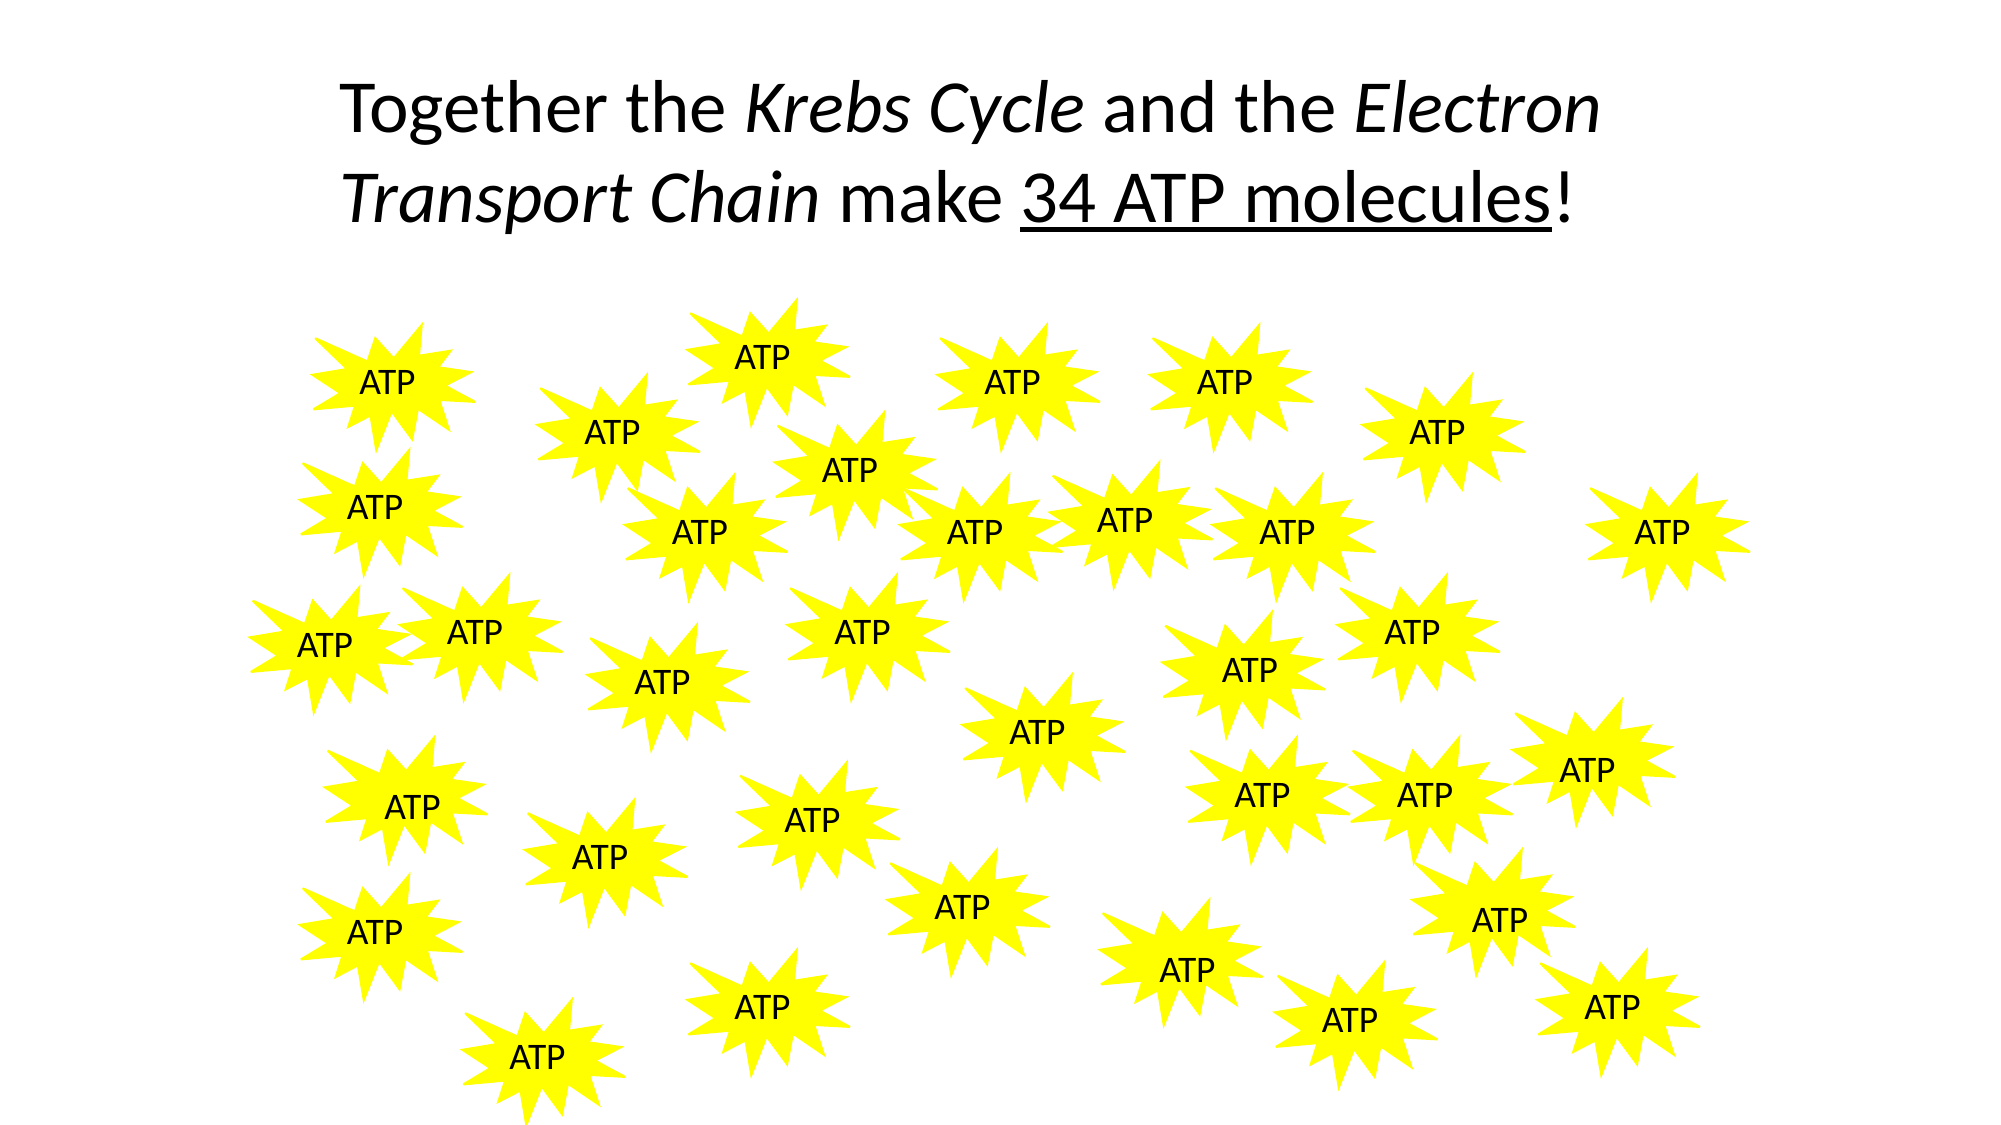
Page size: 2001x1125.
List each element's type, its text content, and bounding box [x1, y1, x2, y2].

text_box [1245, 748, 1262, 762]
text_box [388, 630, 412, 647]
text_box [1313, 681, 1326, 691]
text_box [1509, 746, 1524, 759]
text_box [450, 387, 476, 403]
text_box [784, 621, 800, 635]
text_box [739, 774, 768, 787]
text_box ATP [1437, 887, 1563, 948]
text_box [1339, 587, 1367, 600]
text_box ATP [975, 699, 1100, 760]
text_box [1537, 1026, 1550, 1036]
text_box [945, 861, 962, 874]
text_box [995, 336, 1012, 349]
text_box [438, 937, 463, 953]
text_box [307, 598, 325, 612]
text_box [1675, 992, 1700, 1010]
text_box [725, 667, 750, 685]
text_box [402, 651, 412, 660]
text_box [1488, 780, 1512, 797]
text_box [558, 885, 664, 929]
text_box [1675, 471, 1699, 499]
text_box [1537, 948, 1551, 958]
text_box ATP [1524, 737, 1650, 798]
text_box [325, 806, 350, 823]
text_box [464, 1012, 492, 1024]
text_box [1407, 748, 1425, 762]
text_box [795, 773, 812, 787]
text_box [1147, 371, 1162, 384]
text_box [862, 409, 886, 437]
text_box [1500, 437, 1526, 453]
text_box [1097, 944, 1125, 986]
text_box ATP [1550, 974, 1675, 1035]
text_box [1188, 524, 1213, 541]
text_box [346, 410, 451, 454]
text_box ATP [474, 1024, 600, 1085]
text_box ATP [912, 499, 1038, 560]
text_box [1725, 537, 1751, 553]
text_box [487, 571, 511, 599]
text_box [1584, 521, 1599, 534]
text_box [689, 312, 717, 324]
text_box [1184, 784, 1200, 797]
text_box [333, 535, 439, 579]
text_box [1275, 1039, 1287, 1048]
text_box [1047, 509, 1062, 521]
text_box [683, 486, 699, 499]
text_box [887, 926, 900, 936]
text_box ATP [1287, 987, 1413, 1048]
text_box [411, 835, 429, 855]
text_box [475, 806, 488, 816]
text_box [337, 584, 361, 612]
text_box [1350, 517, 1375, 535]
text_box [845, 586, 862, 599]
text_box [433, 660, 539, 704]
text_box [787, 651, 800, 661]
text_box [913, 455, 937, 472]
text_box [1025, 892, 1050, 910]
text_box ATP [750, 787, 875, 848]
text_box [1276, 974, 1306, 987]
text_box [725, 687, 751, 703]
text_box [825, 1012, 851, 1028]
text_box [1100, 737, 1126, 753]
text_box [571, 460, 676, 504]
text_box [312, 401, 324, 411]
text_box [525, 876, 537, 886]
text_box [1621, 560, 1726, 604]
text_box ATP [324, 349, 450, 410]
text_box [1413, 1005, 1437, 1022]
text_box [1183, 410, 1289, 454]
text_box ATP [537, 824, 663, 885]
text_box [771, 848, 876, 892]
text_box [1364, 387, 1392, 399]
text_box [776, 424, 806, 437]
text_box [745, 961, 762, 974]
text_box [1288, 368, 1312, 384]
text_box [1237, 321, 1261, 349]
text_box [1350, 537, 1376, 553]
text_box [297, 921, 312, 934]
text_box [1598, 798, 1617, 817]
text_box [475, 782, 487, 791]
text_box [600, 1062, 626, 1078]
text_box [1025, 912, 1051, 928]
text_box [825, 342, 850, 360]
text_box [1395, 586, 1412, 599]
text_box ATP [699, 974, 825, 1035]
text_box [388, 649, 413, 666]
text_box [1107, 473, 1125, 487]
text_box [721, 385, 826, 429]
text_box [612, 796, 636, 824]
text_box [322, 782, 350, 805]
text_box [1546, 798, 1559, 804]
text_box [1498, 948, 1517, 967]
text_box [1221, 823, 1326, 867]
text_box [1563, 894, 1575, 903]
text_box [1083, 548, 1189, 592]
text_box [1334, 621, 1350, 635]
text_box ATP [1362, 762, 1488, 823]
text_box [1186, 998, 1204, 1017]
text_box [1500, 417, 1525, 435]
text_box [1208, 336, 1224, 349]
text_box [1051, 474, 1081, 487]
text_box [250, 663, 262, 673]
text_box [526, 812, 555, 824]
text_box ATP [1200, 762, 1325, 823]
text_box [772, 459, 787, 472]
text_box [358, 886, 374, 899]
text_box ATP [549, 399, 675, 460]
text_box [1589, 487, 1617, 499]
text_box [314, 337, 342, 349]
text_box [1308, 1048, 1414, 1092]
text_box [913, 474, 938, 491]
text_box [301, 887, 330, 899]
text_box ATP [950, 349, 1075, 410]
text_box [1100, 717, 1125, 735]
text_box [297, 496, 312, 509]
text_box [1347, 784, 1362, 797]
text_box [1025, 321, 1049, 349]
text_box [1539, 962, 1567, 975]
text_box [1313, 657, 1325, 665]
text_box [1102, 896, 1241, 937]
text_box [684, 346, 699, 359]
text_box [1362, 959, 1386, 987]
text_box ATP [262, 612, 388, 673]
text_box [326, 734, 466, 774]
text_box [1563, 919, 1576, 928]
text_box [1246, 560, 1351, 604]
text_box [889, 862, 917, 875]
text_box ATP [412, 599, 538, 660]
text_box [1415, 846, 1554, 887]
text_box [1224, 998, 1239, 1008]
text_box ATP [1374, 399, 1500, 460]
text_box [1641, 798, 1651, 808]
text_box [1625, 946, 1649, 974]
text_box [537, 451, 549, 461]
text_box [1512, 776, 1524, 786]
text_box [1052, 539, 1062, 548]
text_box [1650, 763, 1673, 778]
text_box [745, 311, 762, 324]
text_box [1250, 944, 1262, 953]
text_box [875, 824, 901, 841]
text_box [1332, 973, 1350, 987]
text_box [1072, 760, 1101, 783]
text_box [1425, 571, 1448, 599]
text_box ATP [787, 437, 913, 498]
text_box [301, 462, 330, 474]
text_box [1189, 749, 1218, 762]
text_box [1288, 387, 1313, 403]
text_box [587, 701, 600, 711]
text_box [1570, 798, 1589, 829]
text_box [737, 838, 750, 848]
text_box [438, 918, 462, 934]
text_box [712, 471, 736, 499]
text_box [358, 835, 372, 842]
text_box [1038, 537, 1063, 553]
text_box [921, 935, 1026, 979]
text_box [1450, 371, 1474, 399]
text_box [996, 760, 1069, 801]
text_box [1212, 551, 1224, 561]
text_box [675, 621, 698, 649]
text_box [589, 637, 617, 650]
text_box [625, 551, 637, 561]
text_box [626, 487, 655, 499]
text_box [401, 587, 430, 599]
text_box [448, 835, 464, 845]
text_box ATP [600, 649, 725, 710]
text_box ATP [1350, 599, 1475, 660]
text_box [1420, 386, 1437, 399]
text_box ATP [312, 899, 438, 960]
text_box [734, 809, 750, 822]
text_box [625, 371, 649, 399]
text_box [875, 805, 900, 822]
text_box [300, 526, 312, 536]
text_box [1075, 367, 1100, 385]
text_box [1725, 517, 1750, 535]
text_box [684, 996, 699, 1009]
text_box [247, 634, 262, 647]
text_box [1645, 486, 1662, 499]
text_box [283, 673, 389, 717]
text_box [884, 896, 900, 910]
text_box [1470, 948, 1489, 979]
text_box [462, 1076, 474, 1086]
text_box ATP [800, 599, 925, 660]
text_box [687, 376, 699, 386]
text_box [595, 386, 612, 399]
text_box [1159, 657, 1187, 680]
text_box [550, 996, 574, 1024]
text_box [721, 1035, 826, 1079]
text_box [789, 587, 817, 600]
text_box ATP [1062, 487, 1188, 548]
text_box ATP [312, 474, 438, 535]
text_box [1187, 813, 1200, 823]
text_box [687, 1026, 699, 1036]
text_box [775, 296, 799, 324]
text_box ATP [1187, 637, 1313, 698]
text_box ATP [1224, 499, 1350, 560]
text_box [387, 446, 411, 474]
text_box [1270, 486, 1287, 499]
text_box [1475, 617, 1500, 635]
text_box [658, 560, 764, 604]
text_box [438, 493, 462, 509]
text_box [1075, 387, 1101, 403]
text_box [1359, 421, 1374, 434]
text_box [763, 518, 787, 534]
text_box [1209, 521, 1224, 534]
text_box [975, 846, 998, 874]
text_box [897, 521, 912, 534]
text_box [1162, 681, 1187, 698]
text_box [645, 636, 662, 649]
text_box [1325, 780, 1350, 797]
text_box [900, 551, 912, 561]
text_box [925, 637, 951, 653]
text_box [901, 487, 930, 499]
text_box [459, 1046, 474, 1059]
text_box [1250, 968, 1263, 978]
text_box [309, 371, 324, 384]
text_box [832, 423, 850, 437]
text_box [1488, 799, 1513, 816]
text_box [1409, 894, 1437, 936]
text_box [1150, 401, 1162, 411]
text_box [1350, 814, 1362, 823]
text_box [959, 721, 975, 734]
text_box ATP [1125, 937, 1250, 998]
text_box [383, 835, 401, 867]
text_box [1274, 734, 1298, 762]
text_box [663, 862, 688, 878]
text_box [333, 960, 439, 1004]
text_box [775, 946, 799, 974]
text_box [824, 759, 848, 787]
text_box [1050, 674, 1073, 699]
text_box [1038, 518, 1062, 534]
text_box [1675, 1012, 1701, 1028]
text_box [251, 599, 281, 612]
text_box [496, 1085, 601, 1125]
text_box [1022, 687, 1037, 699]
text_box [971, 410, 1076, 454]
text_box [933, 560, 1039, 604]
text_box [1351, 749, 1381, 762]
text_box [825, 362, 851, 378]
text_box [663, 843, 687, 859]
text_box [300, 951, 312, 961]
text_box [1595, 961, 1612, 974]
text_box [875, 571, 899, 599]
text_box [775, 489, 787, 498]
text_box [520, 1011, 537, 1024]
text_box [397, 621, 412, 633]
text_box [1446, 948, 1458, 954]
text_box [1325, 799, 1351, 816]
text_box [584, 671, 600, 685]
text_box [1337, 651, 1350, 661]
text_box [1137, 459, 1161, 487]
text_box [1196, 698, 1301, 742]
text_box [1514, 696, 1652, 737]
text_box [1249, 609, 1274, 637]
text_box ATP [1162, 349, 1288, 410]
text_box [675, 417, 700, 435]
text_box [1133, 998, 1146, 1005]
text_box Together the Krebs Cycle and the Electron Transport Chain make 34 ATP molecules! [324, 49, 1675, 245]
text_box [1158, 998, 1176, 1029]
text_box [370, 336, 387, 349]
text_box [1220, 623, 1237, 637]
text_box ATP [350, 774, 475, 835]
text_box [438, 512, 463, 528]
text_box [958, 486, 974, 499]
text_box [1151, 337, 1180, 349]
text_box [1437, 734, 1461, 762]
text_box [450, 367, 475, 385]
text_box [1362, 451, 1374, 461]
text_box [539, 387, 567, 399]
text_box [622, 521, 637, 534]
text_box ATP [699, 324, 825, 385]
text_box [1534, 996, 1550, 1010]
text_box [358, 461, 374, 474]
text_box [522, 846, 537, 859]
text_box [1188, 505, 1212, 522]
text_box [600, 1042, 625, 1060]
text_box [925, 617, 950, 635]
text_box [964, 687, 992, 699]
text_box [538, 637, 563, 653]
text_box [1371, 660, 1476, 704]
text_box [387, 871, 411, 899]
text_box [1214, 487, 1242, 499]
text_box [400, 321, 424, 349]
text_box [1413, 1024, 1438, 1041]
text_box [1587, 551, 1599, 561]
text_box [1272, 1009, 1287, 1022]
text_box [808, 498, 912, 542]
text_box [1383, 823, 1489, 867]
text_box [1396, 460, 1501, 504]
text_box [934, 371, 950, 385]
text_box [987, 471, 1011, 499]
text_box [1571, 1035, 1676, 1079]
text_box [621, 710, 726, 754]
text_box [821, 660, 926, 704]
text_box [1164, 624, 1193, 649]
text_box ATP [1599, 499, 1725, 560]
text_box [962, 751, 975, 761]
text_box [937, 401, 950, 411]
text_box [763, 537, 788, 553]
text_box [1475, 637, 1501, 653]
text_box ATP [900, 874, 1025, 935]
text_box ATP [637, 499, 763, 560]
text_box [1650, 742, 1672, 760]
text_box [1300, 471, 1324, 499]
text_box [825, 992, 850, 1010]
text_box [538, 618, 562, 634]
text_box [583, 811, 599, 824]
text_box [689, 962, 717, 974]
text_box [675, 437, 701, 453]
text_box [534, 421, 549, 434]
text_box [939, 337, 967, 350]
text_box [458, 586, 474, 599]
